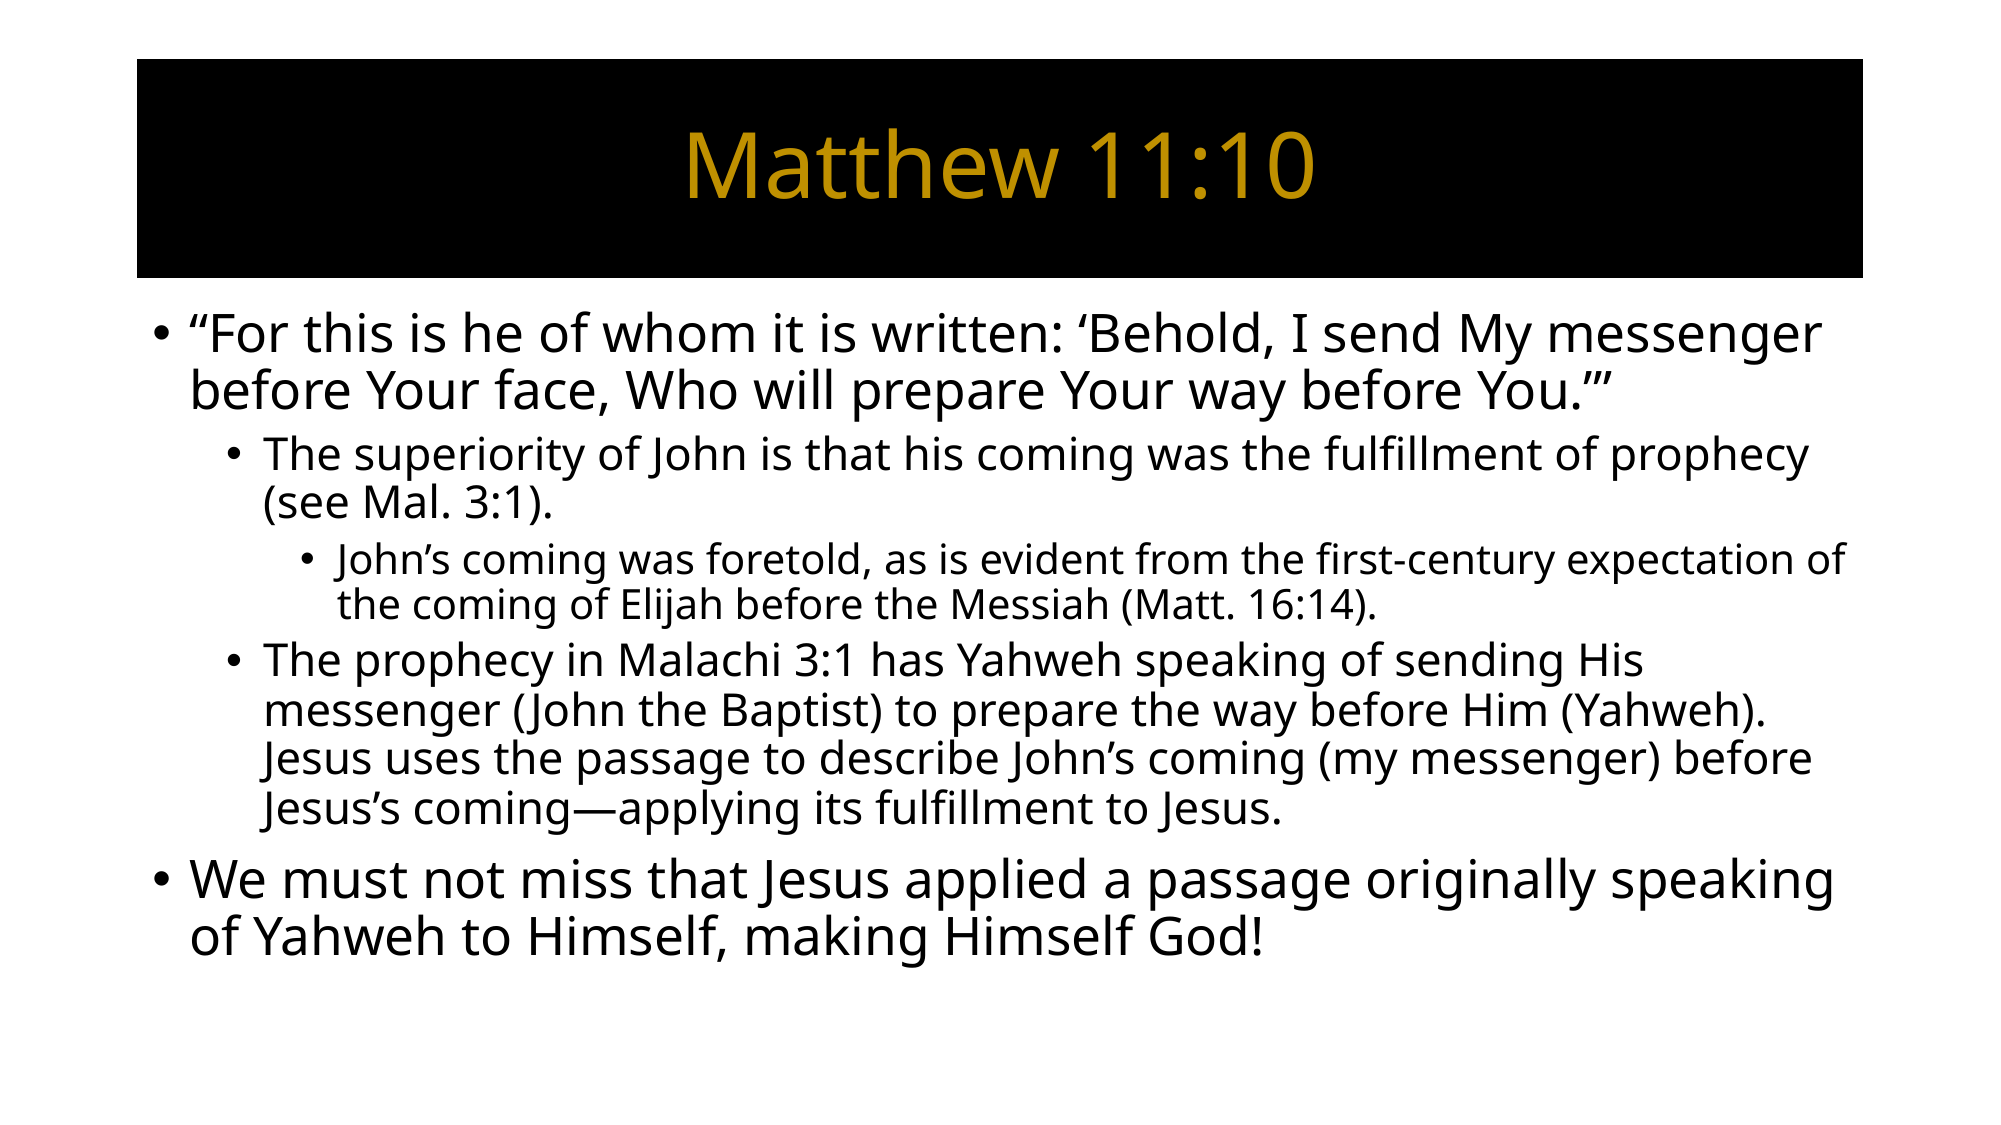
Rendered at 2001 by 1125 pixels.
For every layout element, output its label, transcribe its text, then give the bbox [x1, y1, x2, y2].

list “For this is he of whom it is written: ‘Behold, I send My messenger before Your face, Who will prepare Your way before You.’” The superiority of John is that his coming was the fulfillment of prophecy (see Mal. 3:1). John’s coming was foretold, as is evident from the first-century expectation of the coming of Elijah before the Messiah (Matt. 16:14). The prophecy in Malachi 3:1 has Yahweh speaking of sending His messenger (John the Baptist) to prepare the way before Him (Yahweh). Jesus uses the passage to describe John’s coming (my messenger) before Jesus’s coming—applying its fulfillment to Jesus. We must not miss that Jesus applied a passage originally speaking of Yahweh to Himself, making Himself God! [137, 299, 1863, 1014]
title Matthew 11:10 [137, 59, 1863, 278]
